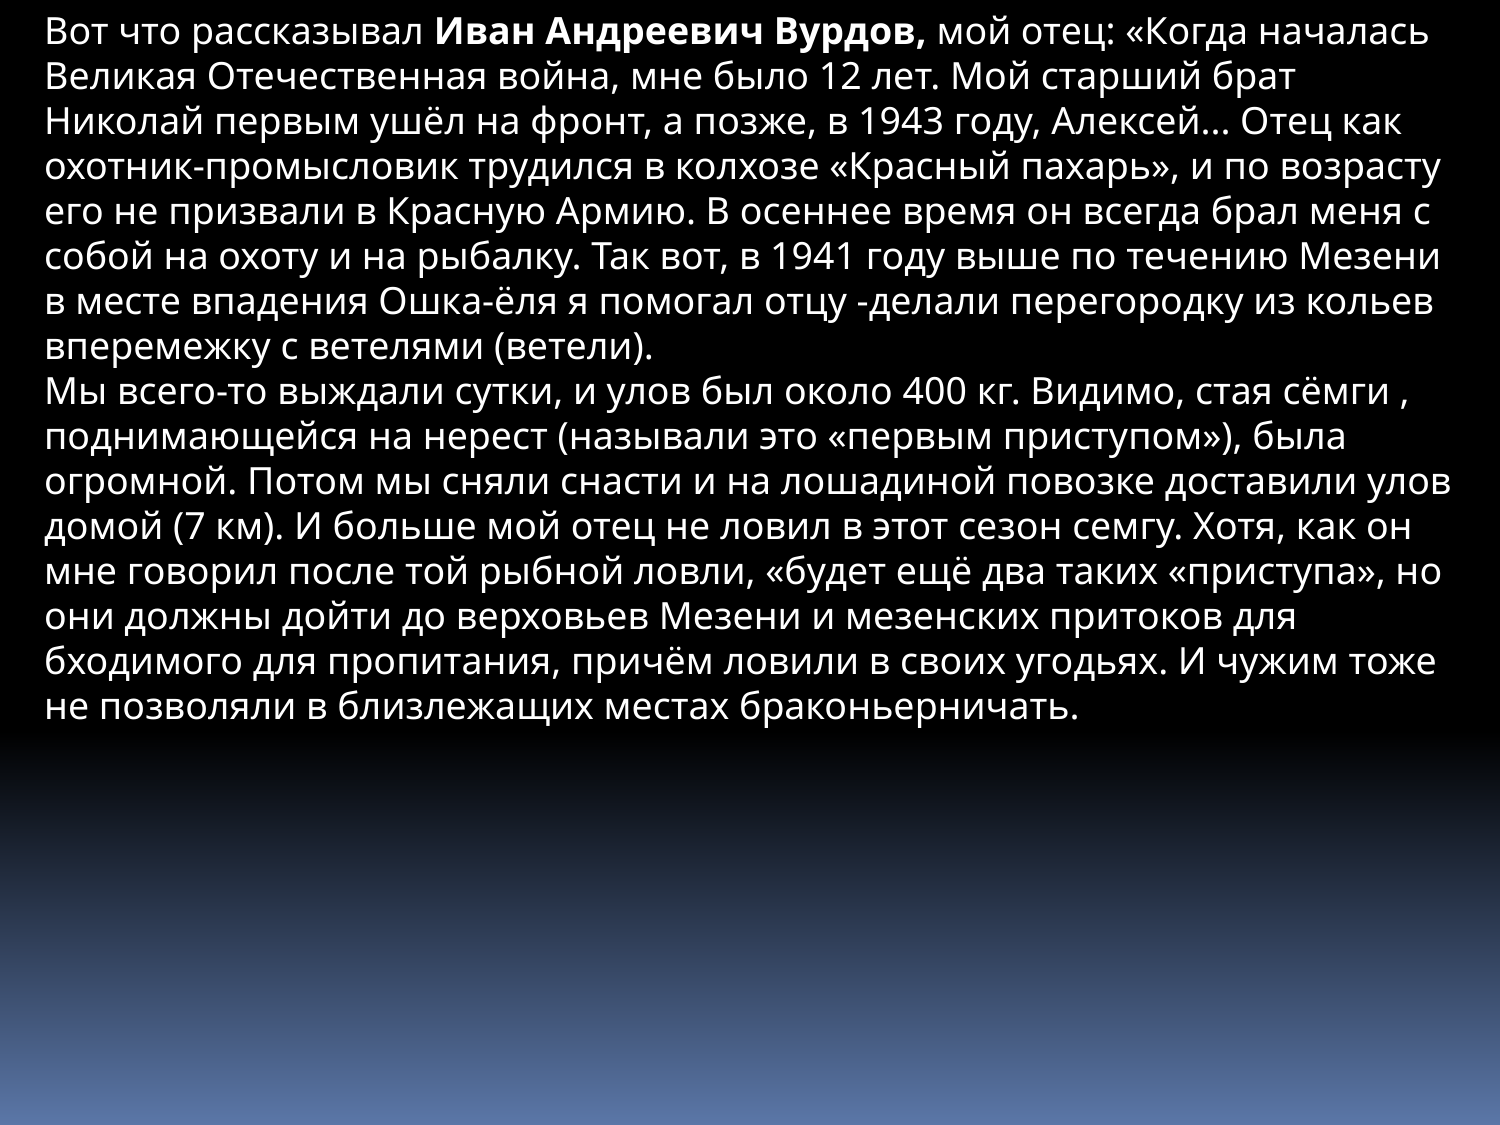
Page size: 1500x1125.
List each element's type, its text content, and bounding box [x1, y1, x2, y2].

text_box Вот что рассказывал Иван Андреевич Вурдов, мой отец: «Когда началась Великая Отечественная война, мне было 12 лет. Мой старший брат Николай первым ушёл на фронт, а позже, в 1943 году, Алексей... Отец как охотник-промысловик трудился в колхозе «Красный пахарь», и по возрасту его не призвали в Красную Армию. В осеннее время он всегда брал меня с собой на охоту и на рыбалку. Так вот, в 1941 году выше по течению Мезени в месте впадения Ошка-ёля я помогал отцу -делали перегородку из кольев вперемежку с ветелями (ветели). Мы всего-то выждали сутки, и улов был около 400 кг. Видимо, стая сёмги , поднимающейся на нерест (называли это «первым приступом»), была огромной. Потом мы сняли снасти и на лошадиной повозке доставили улов домой (7 км). И больше мой отец не ловил в этот сезон семгу. Хотя, как он мне говорил после той рыбной ловли, «будет ещё два таких «приступа», но они должны дойти до верховьев Мезени и мезенских притоков для бходимого для пропитания, причём ловили в своих угодьях. И чужим тоже не позволяли в близлежащих местах браконьерничать. [29, 0, 1471, 735]
